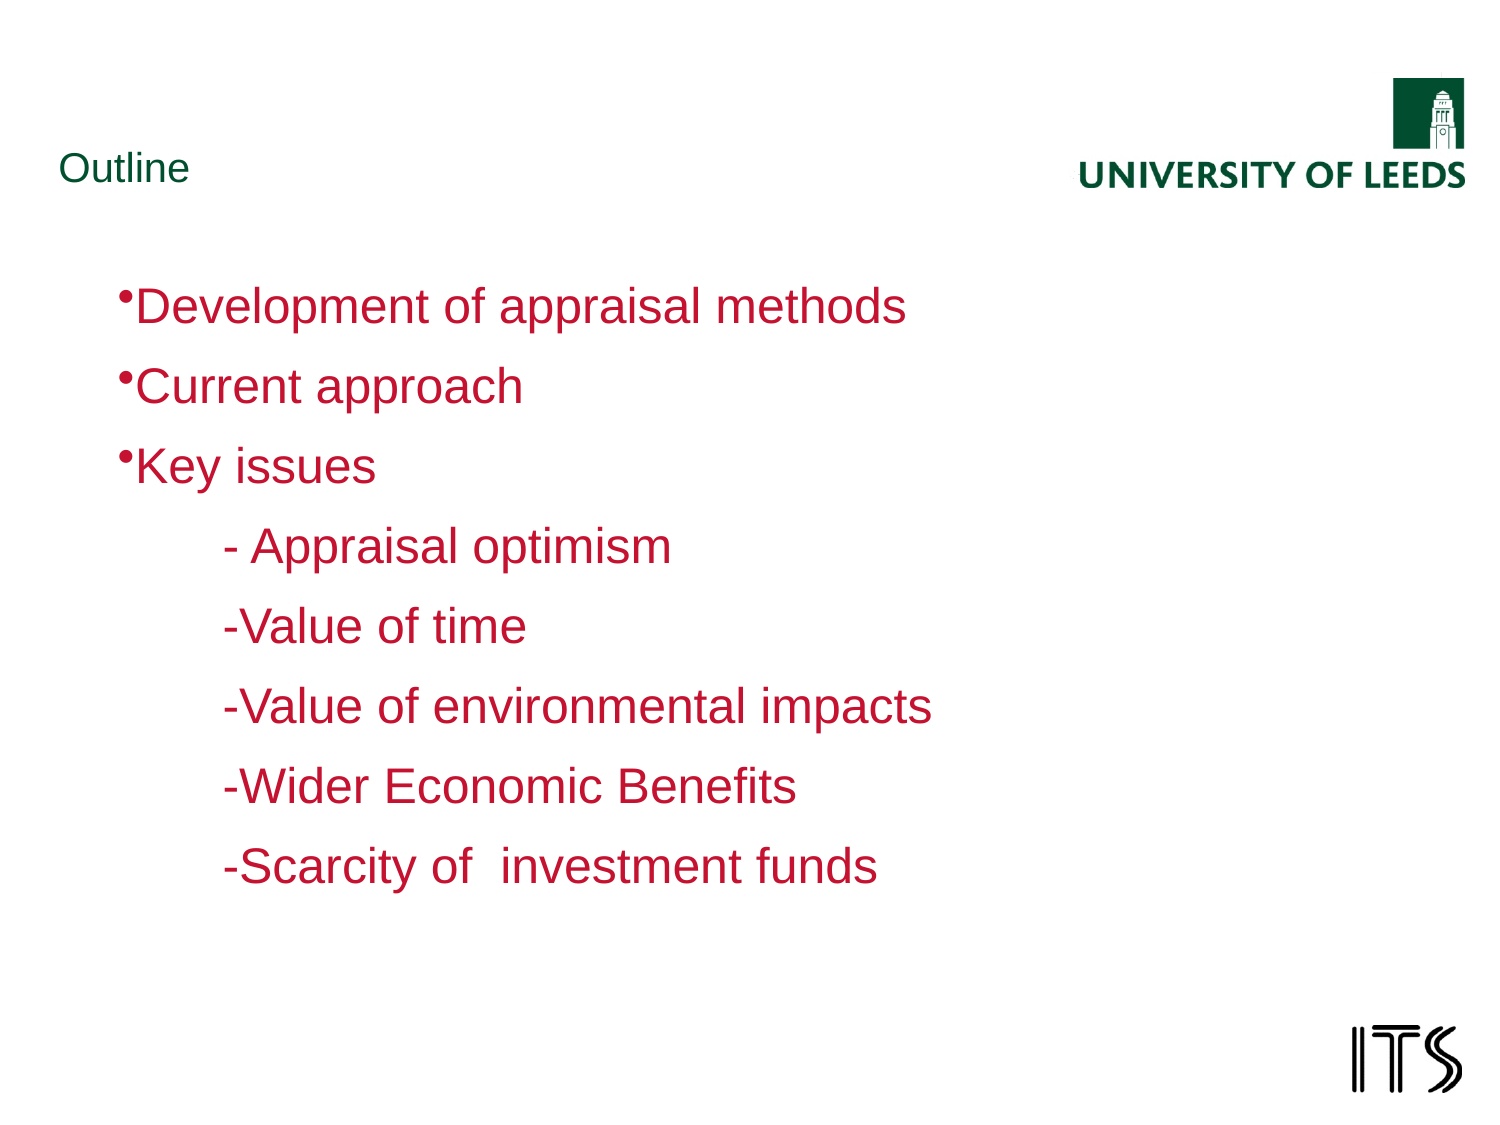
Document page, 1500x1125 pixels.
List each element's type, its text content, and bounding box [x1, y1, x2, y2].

title Outline [58, 69, 859, 191]
list Development of appraisal methods Current approach Key issues - Appraisal optimism -Value of time -Value of environmental impacts -Wider Economic Benefits -Scarcity of investment funds [58, 273, 1442, 987]
picture [1068, 72, 1465, 188]
picture [1352, 1025, 1462, 1093]
